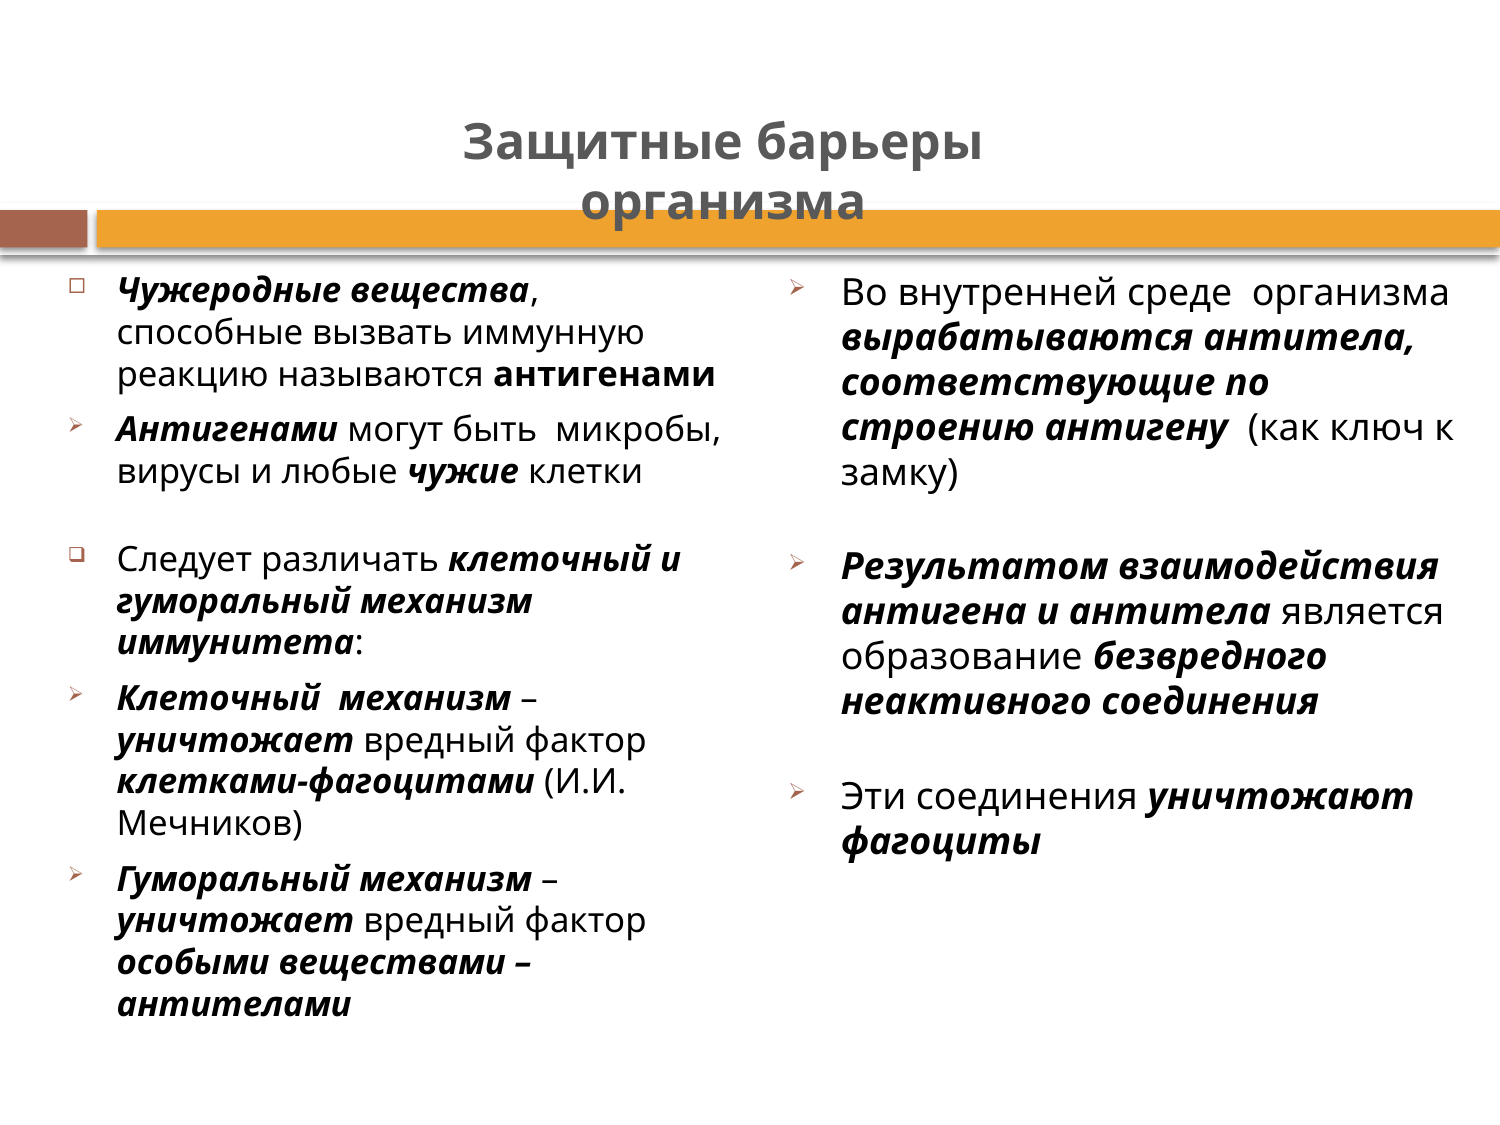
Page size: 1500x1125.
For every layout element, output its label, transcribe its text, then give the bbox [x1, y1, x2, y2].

list Чужеродные вещества, способные вызвать иммунную реакцию называются антигенами Антигенами могут быть микробы, вирусы и любые чужие клетки Следует различать клеточный и гуморальный механизм иммунитета: Клеточный механизм – уничтожает вредный фактор клетками-фагоцитами (И.И. Мечников) Гуморальный механизм – уничтожает вредный фактор особыми веществами – антителами [53, 260, 738, 1106]
list Во внутренней среде организма вырабатываются антитела, соответствующие по строению антигену (как ключ к замку) Результатом взаимодействия антигена и антитела является образование безвредного неактивного соединения Эти соединения уничтожают фагоциты [773, 260, 1471, 1011]
text_box Защитные барьеры организма [348, 101, 1099, 237]
